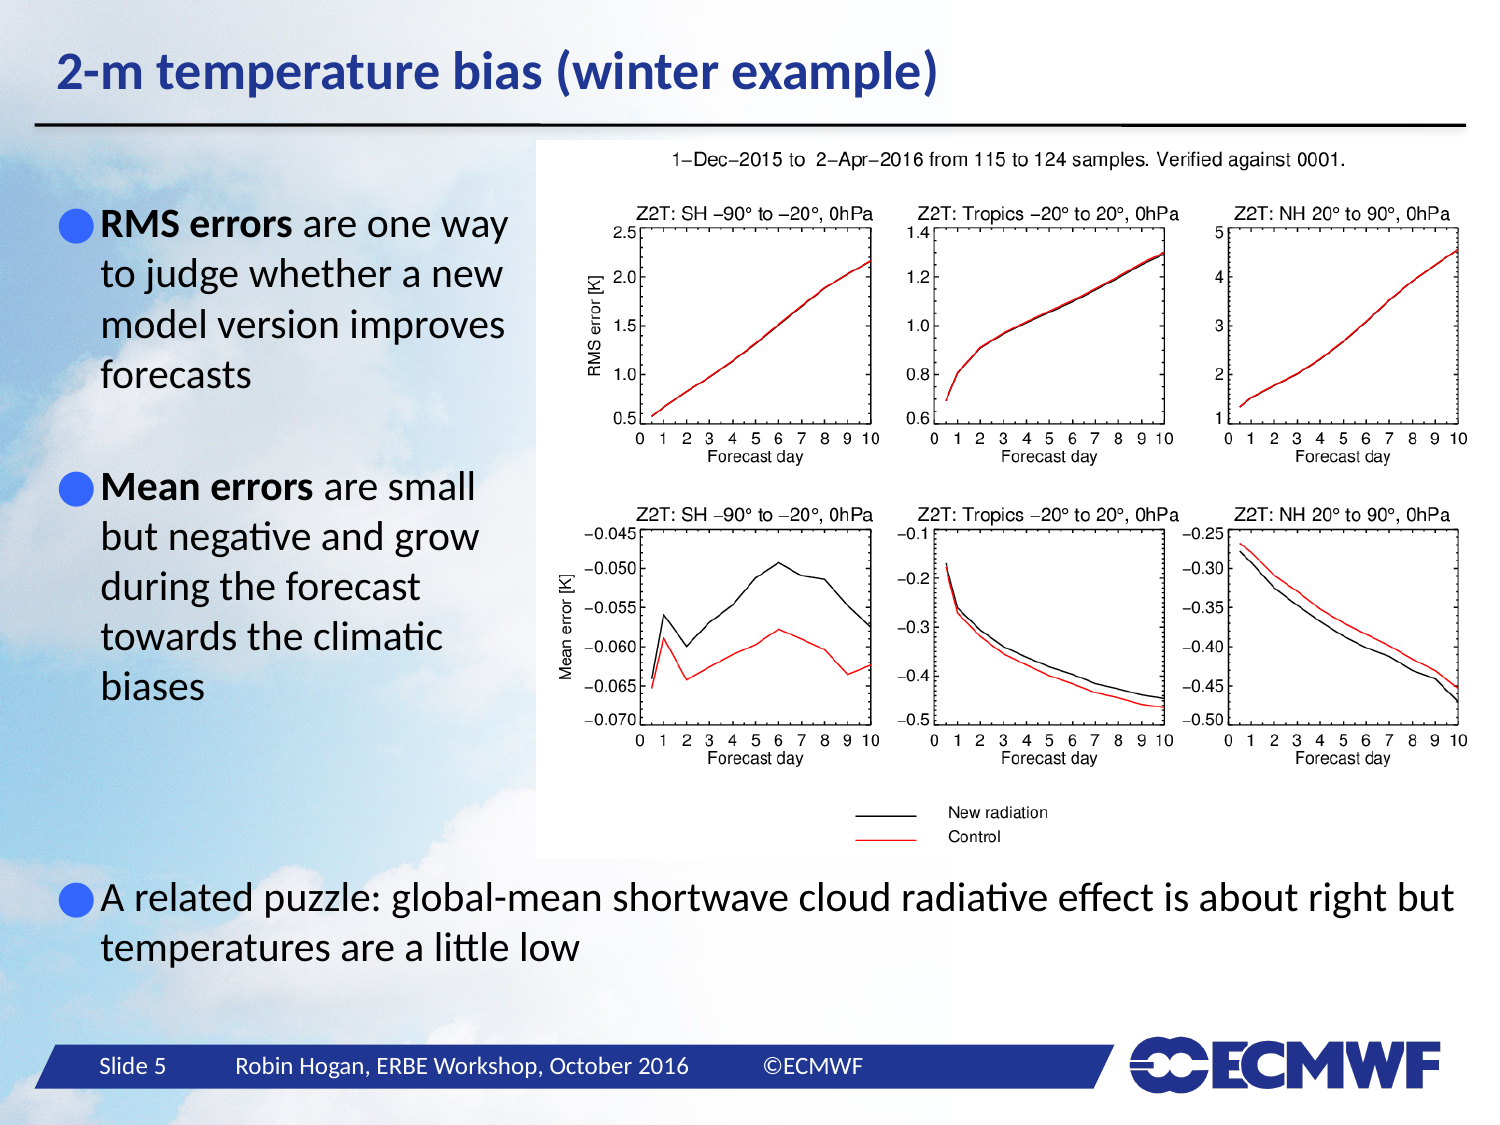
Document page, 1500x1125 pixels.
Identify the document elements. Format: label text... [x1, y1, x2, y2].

picture [1129, 1036, 1441, 1094]
title 2-m temperature bias (winter example) [55, 18, 1440, 126]
list RMS errors are one way to judge whether a new model version improves forecasts Mean errors are small but negative and grow during the forecast towards the climatic biases [55, 195, 527, 871]
text_box A related puzzle: global-mean shortwave cloud radiative effect is about right but temperatures are a little low [56, 869, 1472, 1024]
picture [0, 0, 1472, 1125]
